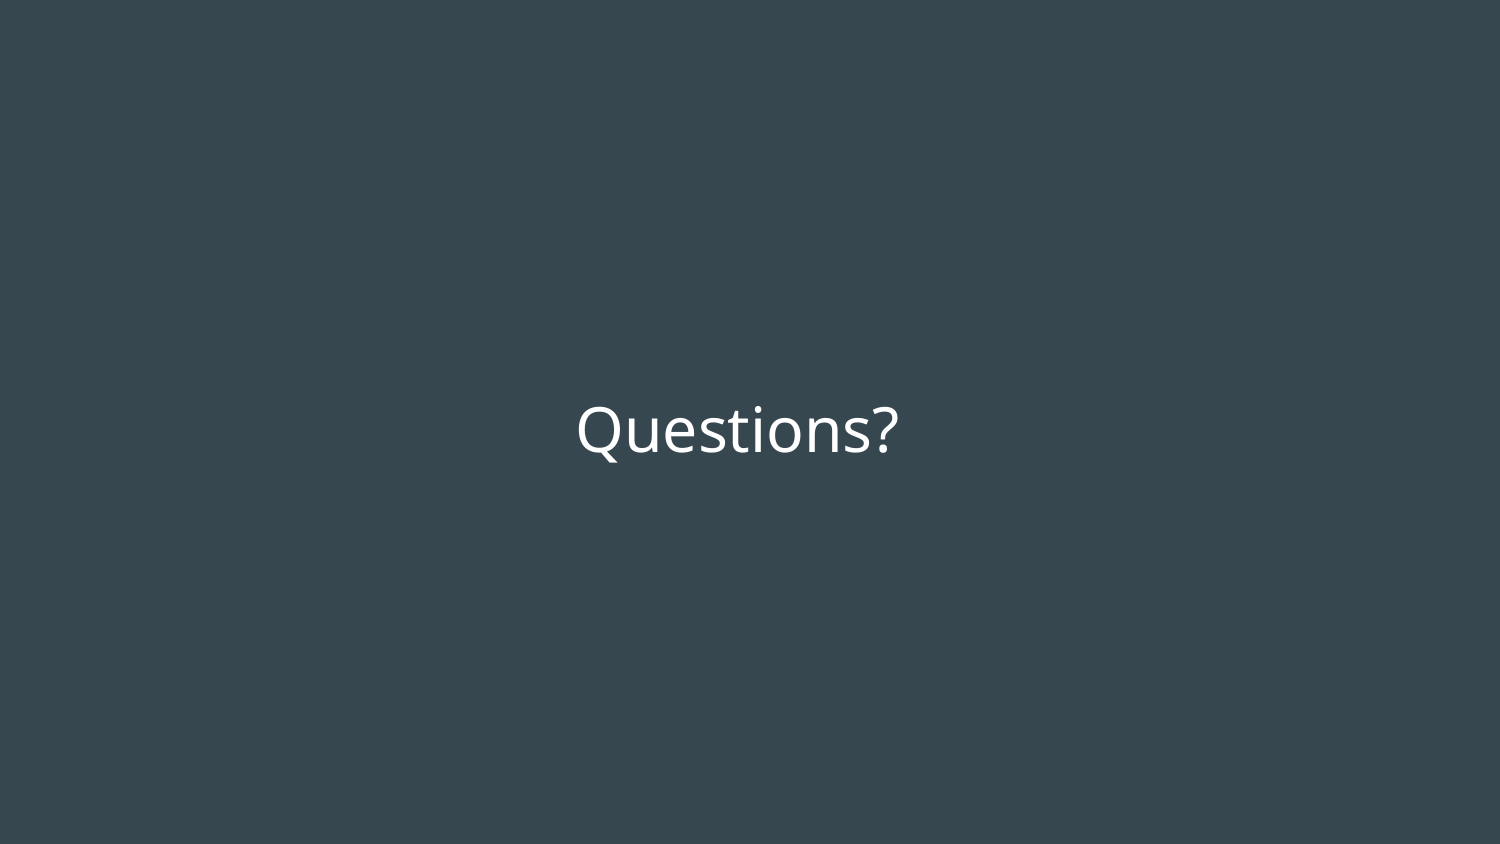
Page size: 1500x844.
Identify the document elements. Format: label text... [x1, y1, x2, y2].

title Questions? [39, 374, 1437, 469]
